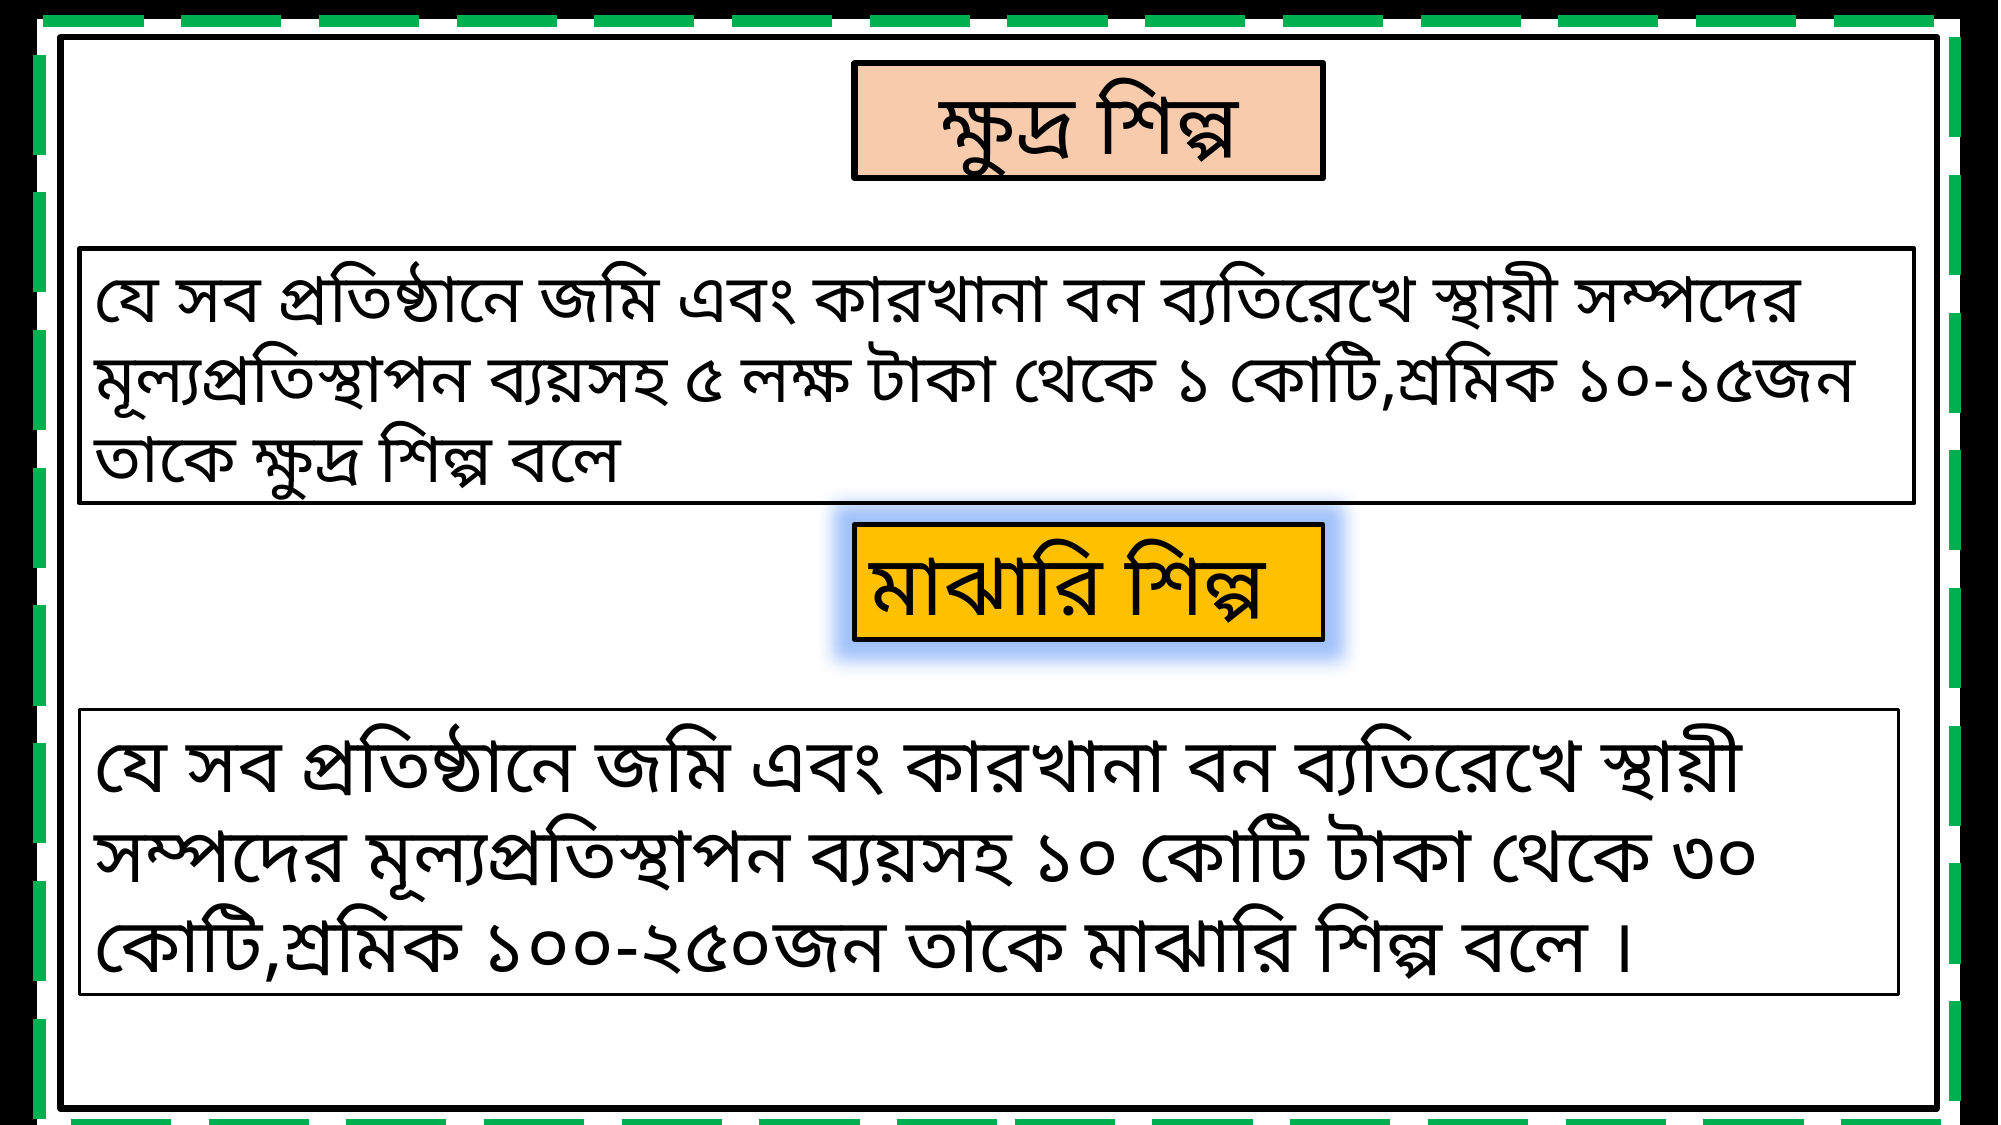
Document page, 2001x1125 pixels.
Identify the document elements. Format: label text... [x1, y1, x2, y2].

text_box যে সব প্রতিষ্ঠানে জমি এবং কারখানা বন ব্যতিরেখে স্থায়ী সম্পদের মূল্যপ্রতিস্থাপন ব্যয়সহ ৫ লক্ষ টাকা থেকে ১ কোটি,শ্রমিক ১০-১৫জন তাকে ক্ষুদ্র শিল্প বলে [79, 248, 1915, 504]
text_box যে সব প্রতিষ্ঠানে জমি এবং কারখানা বন ব্যতিরেখে স্থায়ী সম্পদের মূল্যপ্রতিস্থাপন ব্যয়সহ ১০ কোটি টাকা থেকে ৩০ কোটি,শ্রমিক ১০০-২৫০জন তাকে মাঝারি শিল্প বলে । [79, 709, 1899, 995]
text_box মাঝারি শিল্প [854, 524, 1324, 640]
text_box ক্ষুদ্র শিল্প [854, 63, 1324, 179]
